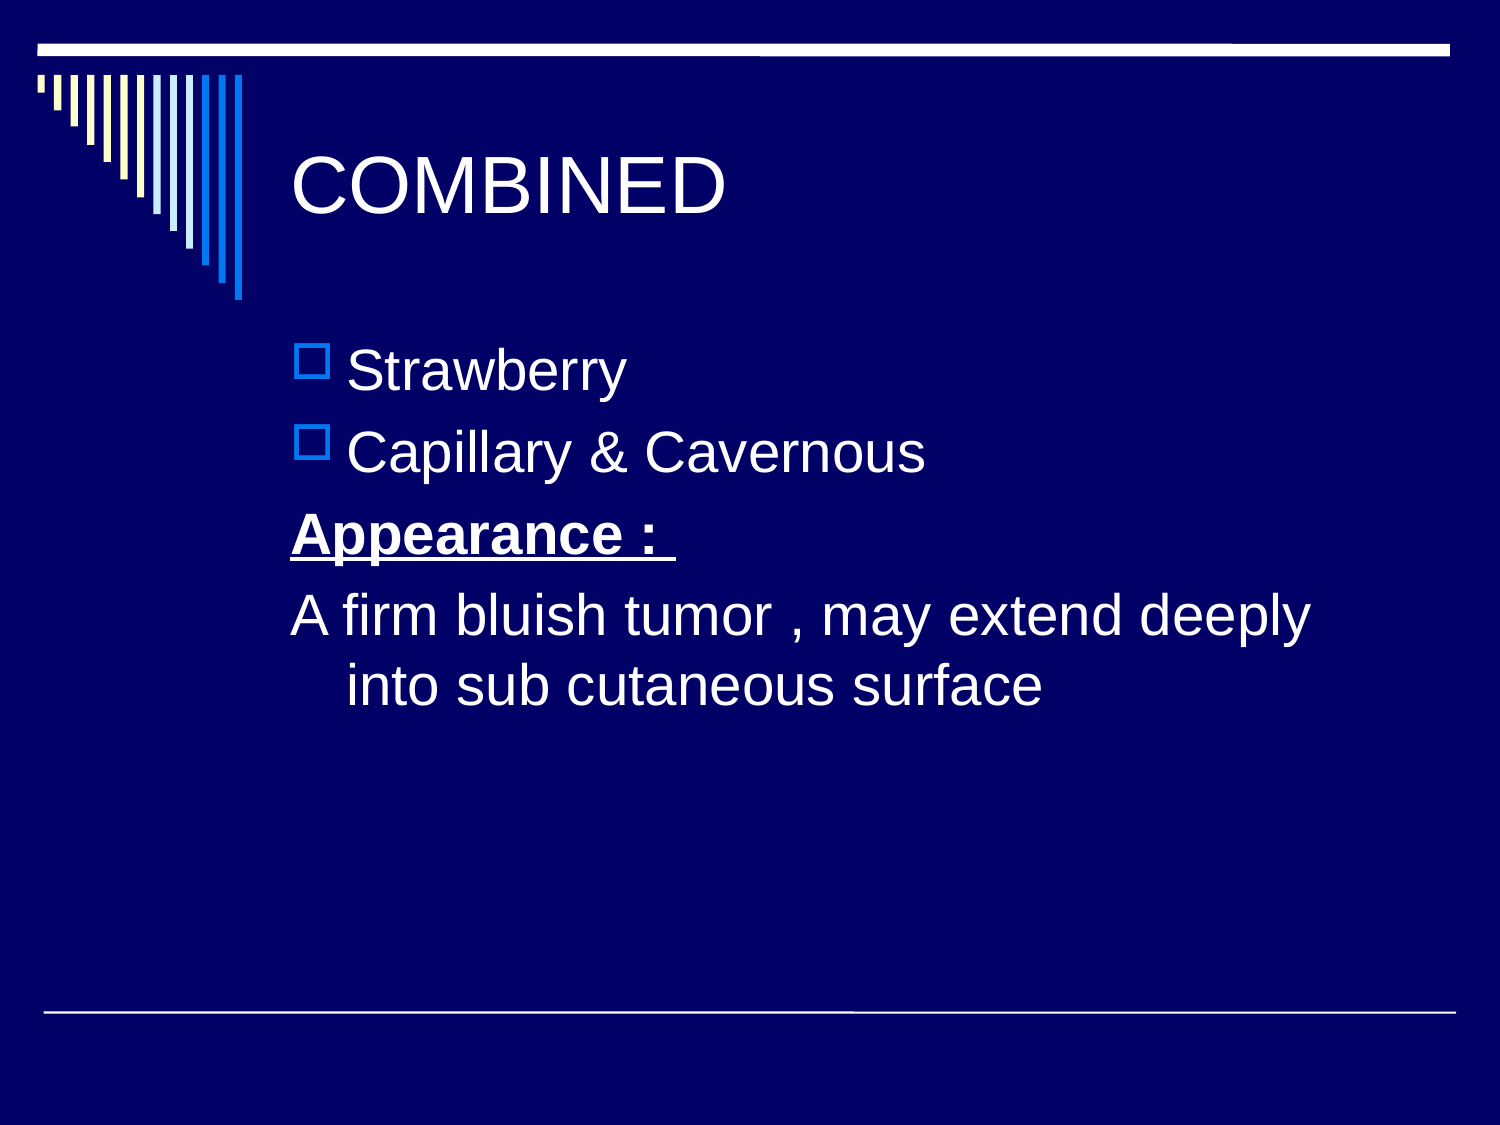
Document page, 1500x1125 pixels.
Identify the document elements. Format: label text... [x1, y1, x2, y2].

title COMBINED [274, 74, 1426, 288]
list Strawberry Capillary & Cavernous Appearance : A firm bluish tumor , may extend deeply into sub cutaneous surface [274, 324, 1426, 1001]
